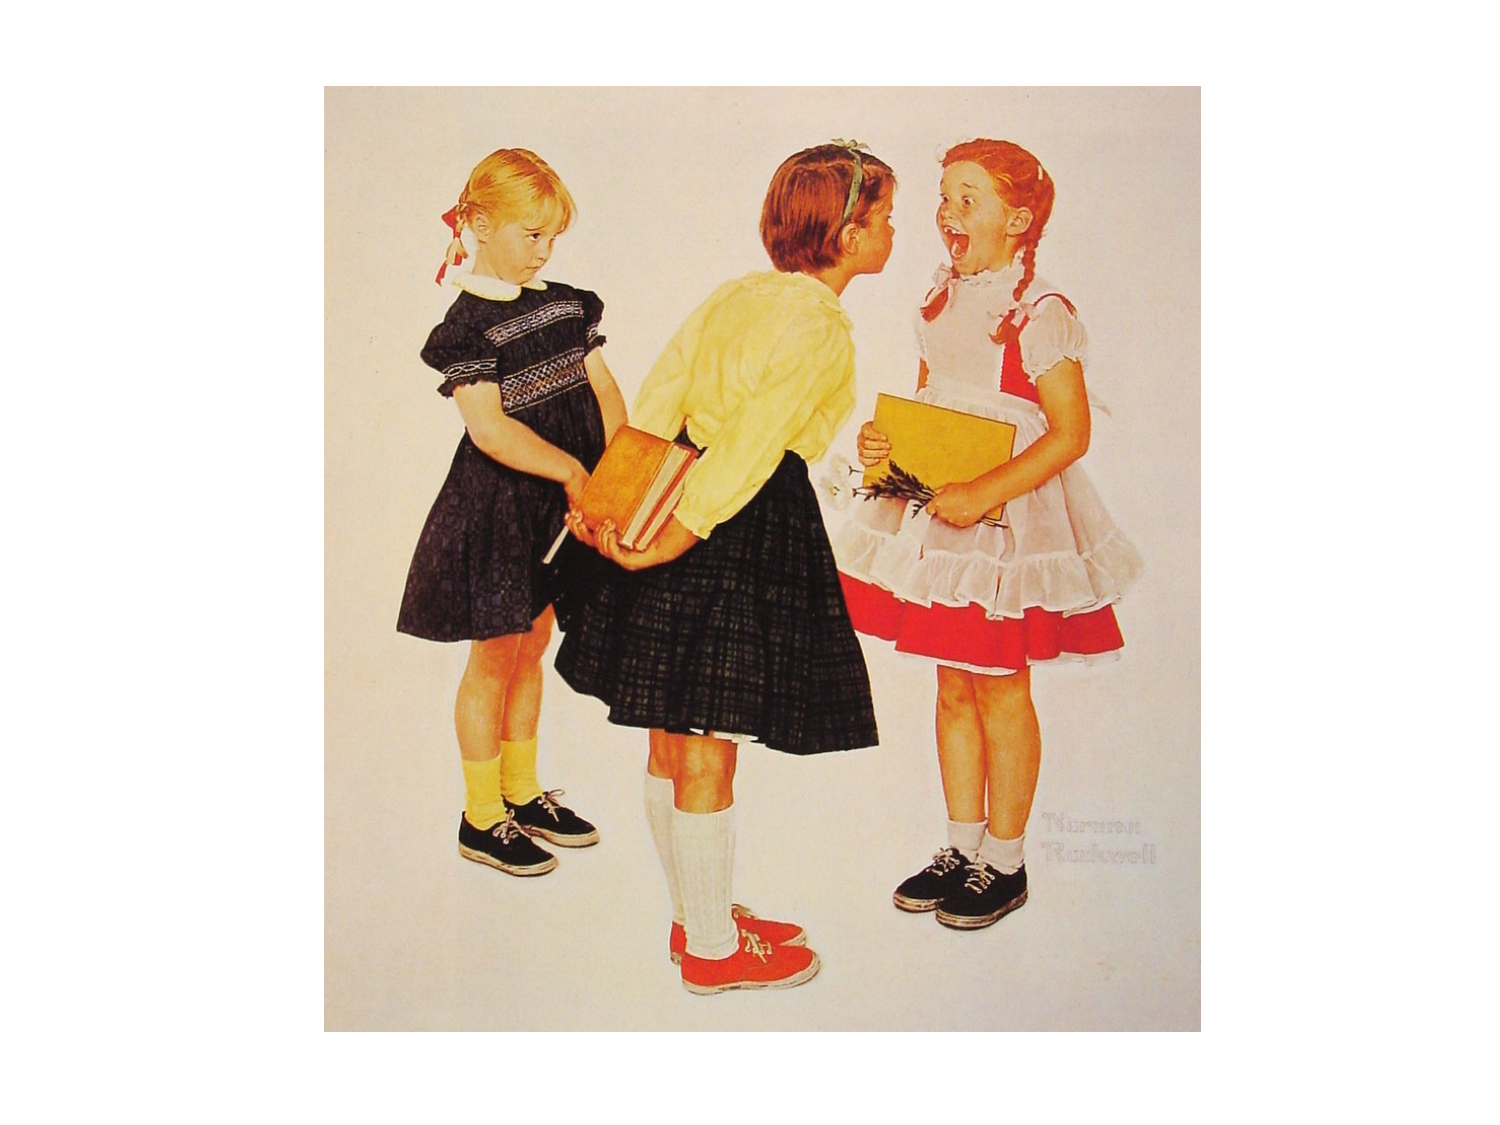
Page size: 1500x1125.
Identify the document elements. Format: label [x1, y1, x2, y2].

picture [324, 86, 1201, 1032]
